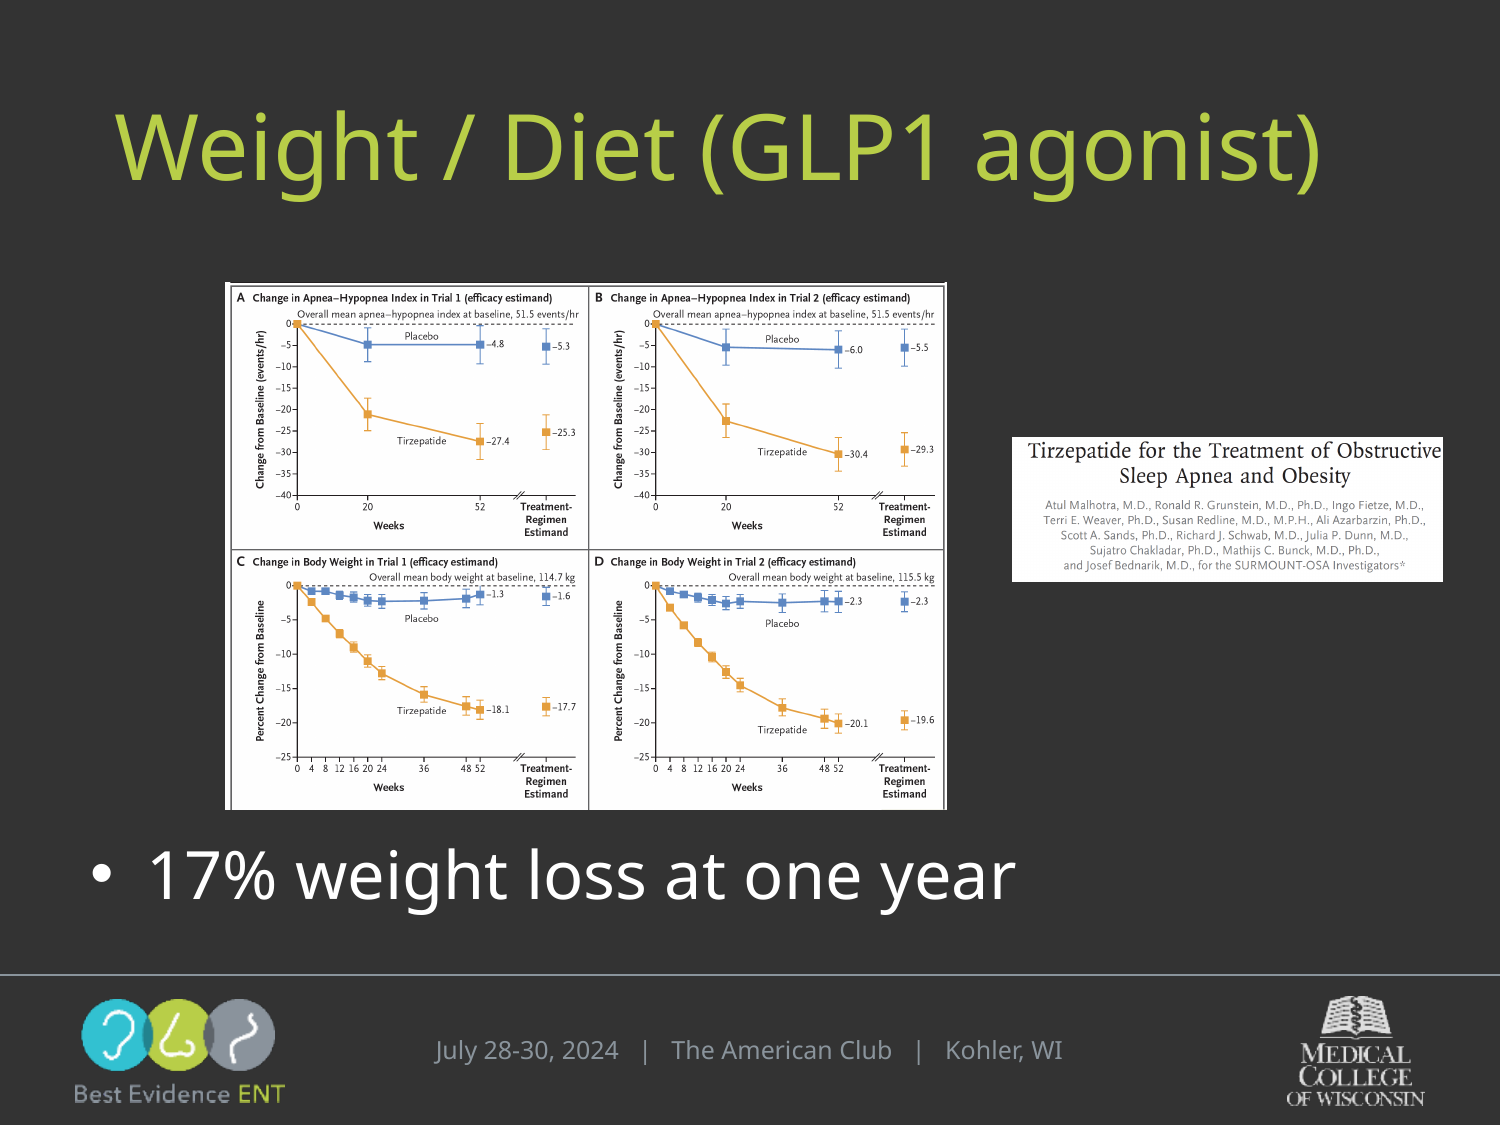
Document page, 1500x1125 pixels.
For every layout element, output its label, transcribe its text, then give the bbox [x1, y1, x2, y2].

picture [1012, 437, 1444, 582]
text_box Weight / Diet (GLP1 agonist) [74, 50, 1363, 238]
footer July 28-30, 2024 | The American Club | Kohler, WI [412, 1021, 1088, 1082]
picture [224, 281, 947, 810]
picture [1287, 996, 1425, 1106]
picture [75, 999, 285, 1103]
list 17% weight loss at one year [75, 825, 1425, 950]
